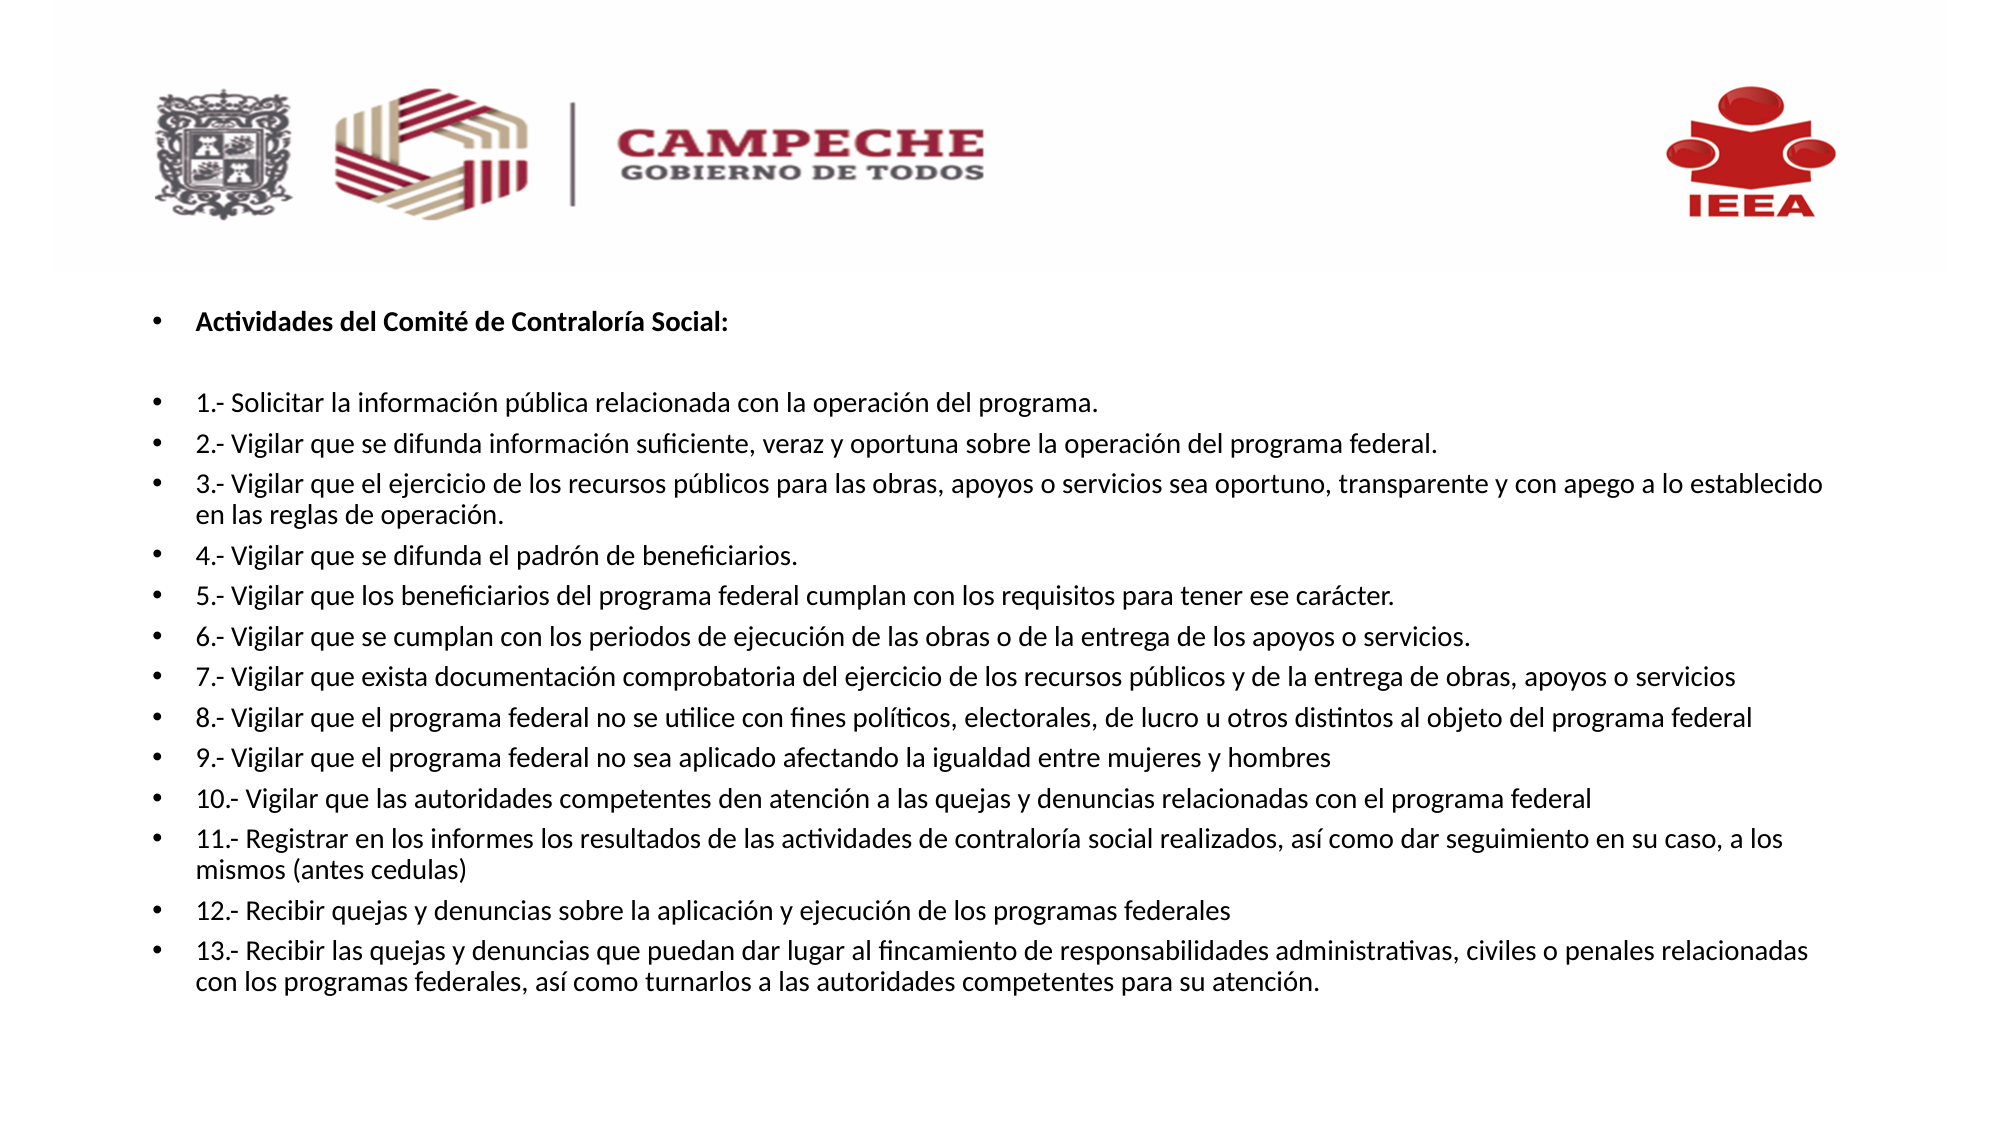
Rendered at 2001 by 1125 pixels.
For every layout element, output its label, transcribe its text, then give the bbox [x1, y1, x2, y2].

list Actividades del Comité de Contraloría Social: 1.- Solicitar la información pública relacionada con la operación del programa. 2.- Vigilar que se difunda información suficiente, veraz y oportuna sobre la operación del programa federal. 3.- Vigilar que el ejercicio de los recursos públicos para las obras, apoyos o servicios sea oportuno, transparente y con apego a lo establecido en las reglas de operación. 4.- Vigilar que se difunda el padrón de beneficiarios. 5.- Vigilar que los beneficiarios del programa federal cumplan con los requisitos para tener ese carácter. 6.- Vigilar que se cumplan con los periodos de ejecución de las obras o de la entrega de los apoyos o servicios. 7.- Vigilar que exista documentación comprobatoria del ejercicio de los recursos públicos y de la entrega de obras, apoyos o servicios 8.- Vigilar que el programa federal no se utilice con fines políticos, electorales, de lucro u otros distintos al objeto del programa federal 9.- Vigilar que el programa federal no sea aplicado afectando la igualdad entre mujeres y hombres 10.- Vigilar que las autoridades competentes den atención a las quejas y denuncias relacionadas con el programa federal 11.- Registrar en los informes los resultados de las actividades de contraloría social realizados, así como dar seguimiento en su caso, a los mismos (antes cedulas) 12.- Recibir quejas y denuncias sobre la aplicación y ejecución de los programas federales 13.- Recibir las quejas y denuncias que puedan dar lugar al fincamiento de responsabilidades administrativas, civiles o penales relacionadas con los programas federales, así como turnarlos a las autoridades competentes para su atención. [137, 299, 1863, 1014]
picture [51, 0, 1948, 272]
